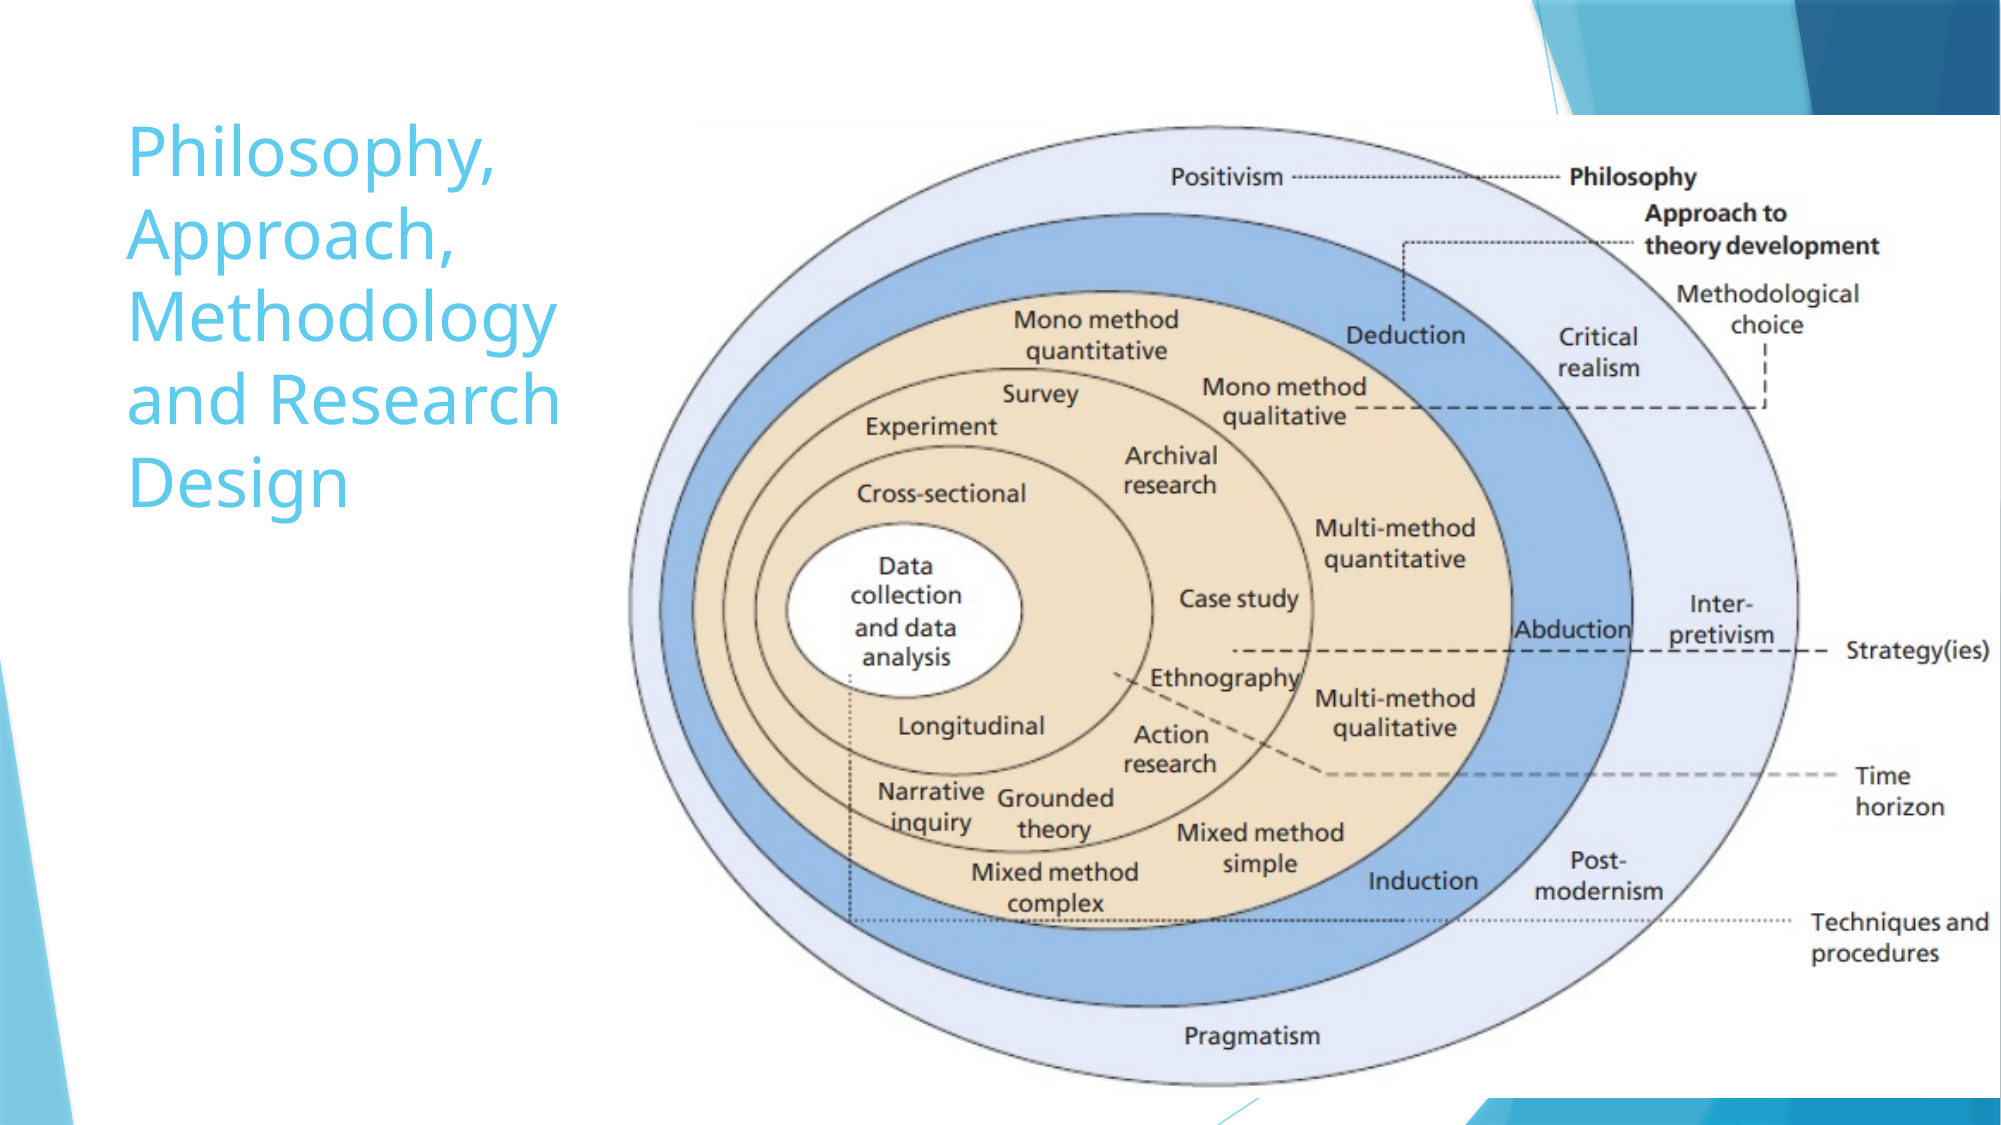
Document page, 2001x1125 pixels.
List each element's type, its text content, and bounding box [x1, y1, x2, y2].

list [625, 114, 2000, 1098]
title Philosophy, Approach, Methodology and Research Design [111, 99, 642, 532]
